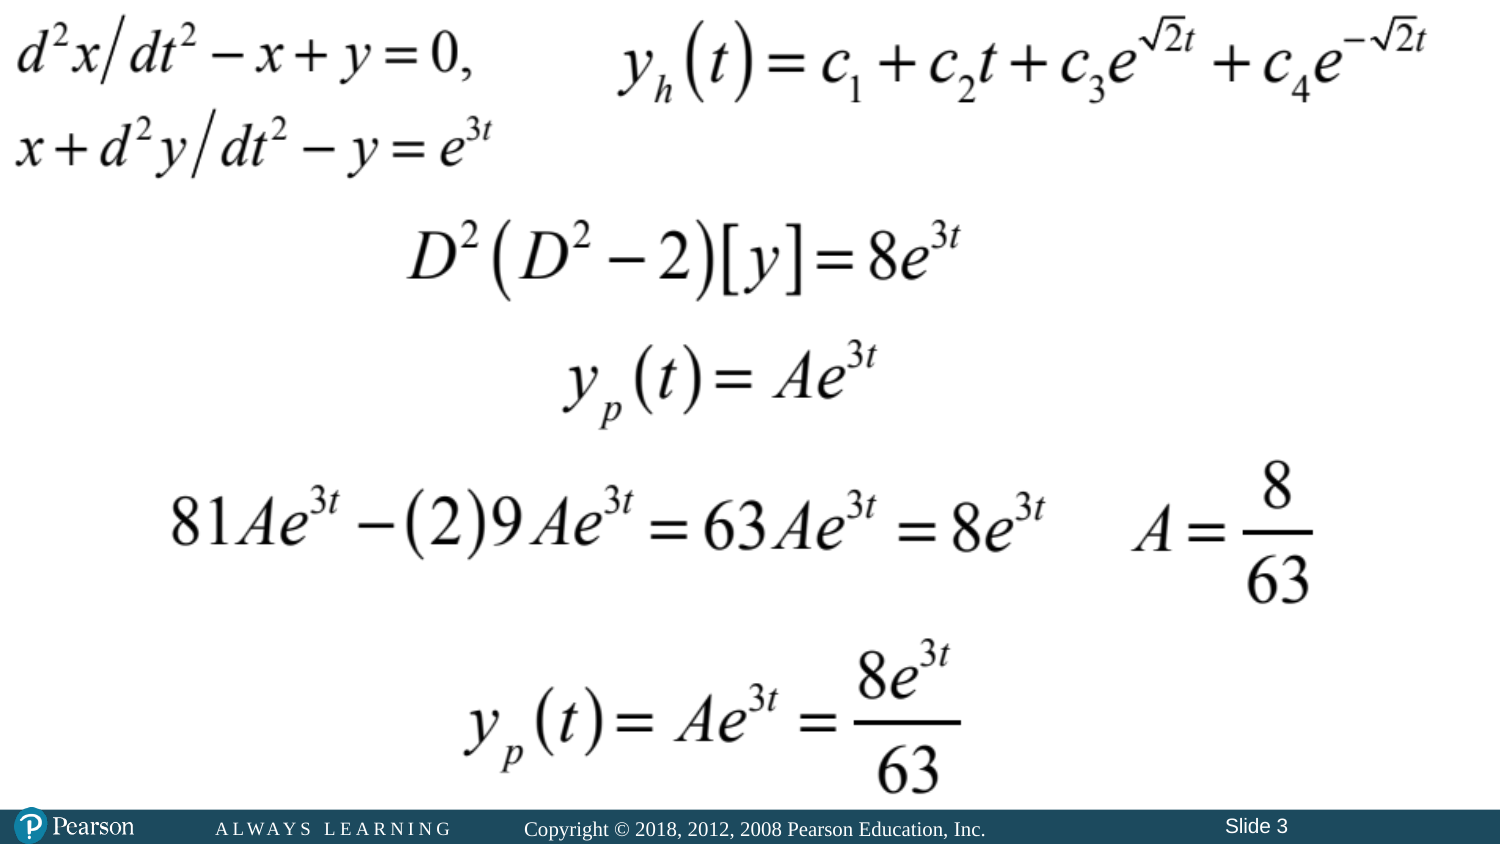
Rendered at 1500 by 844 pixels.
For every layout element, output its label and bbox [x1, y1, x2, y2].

text_box [613, 10, 1429, 108]
text_box [13, 10, 495, 181]
text_box [648, 477, 881, 552]
text_box [558, 327, 881, 432]
text_box [168, 472, 636, 563]
picture [14, 807, 134, 844]
text_box [460, 626, 963, 796]
text_box [1124, 442, 1315, 606]
text_box [896, 479, 1049, 553]
text_box [401, 207, 963, 302]
